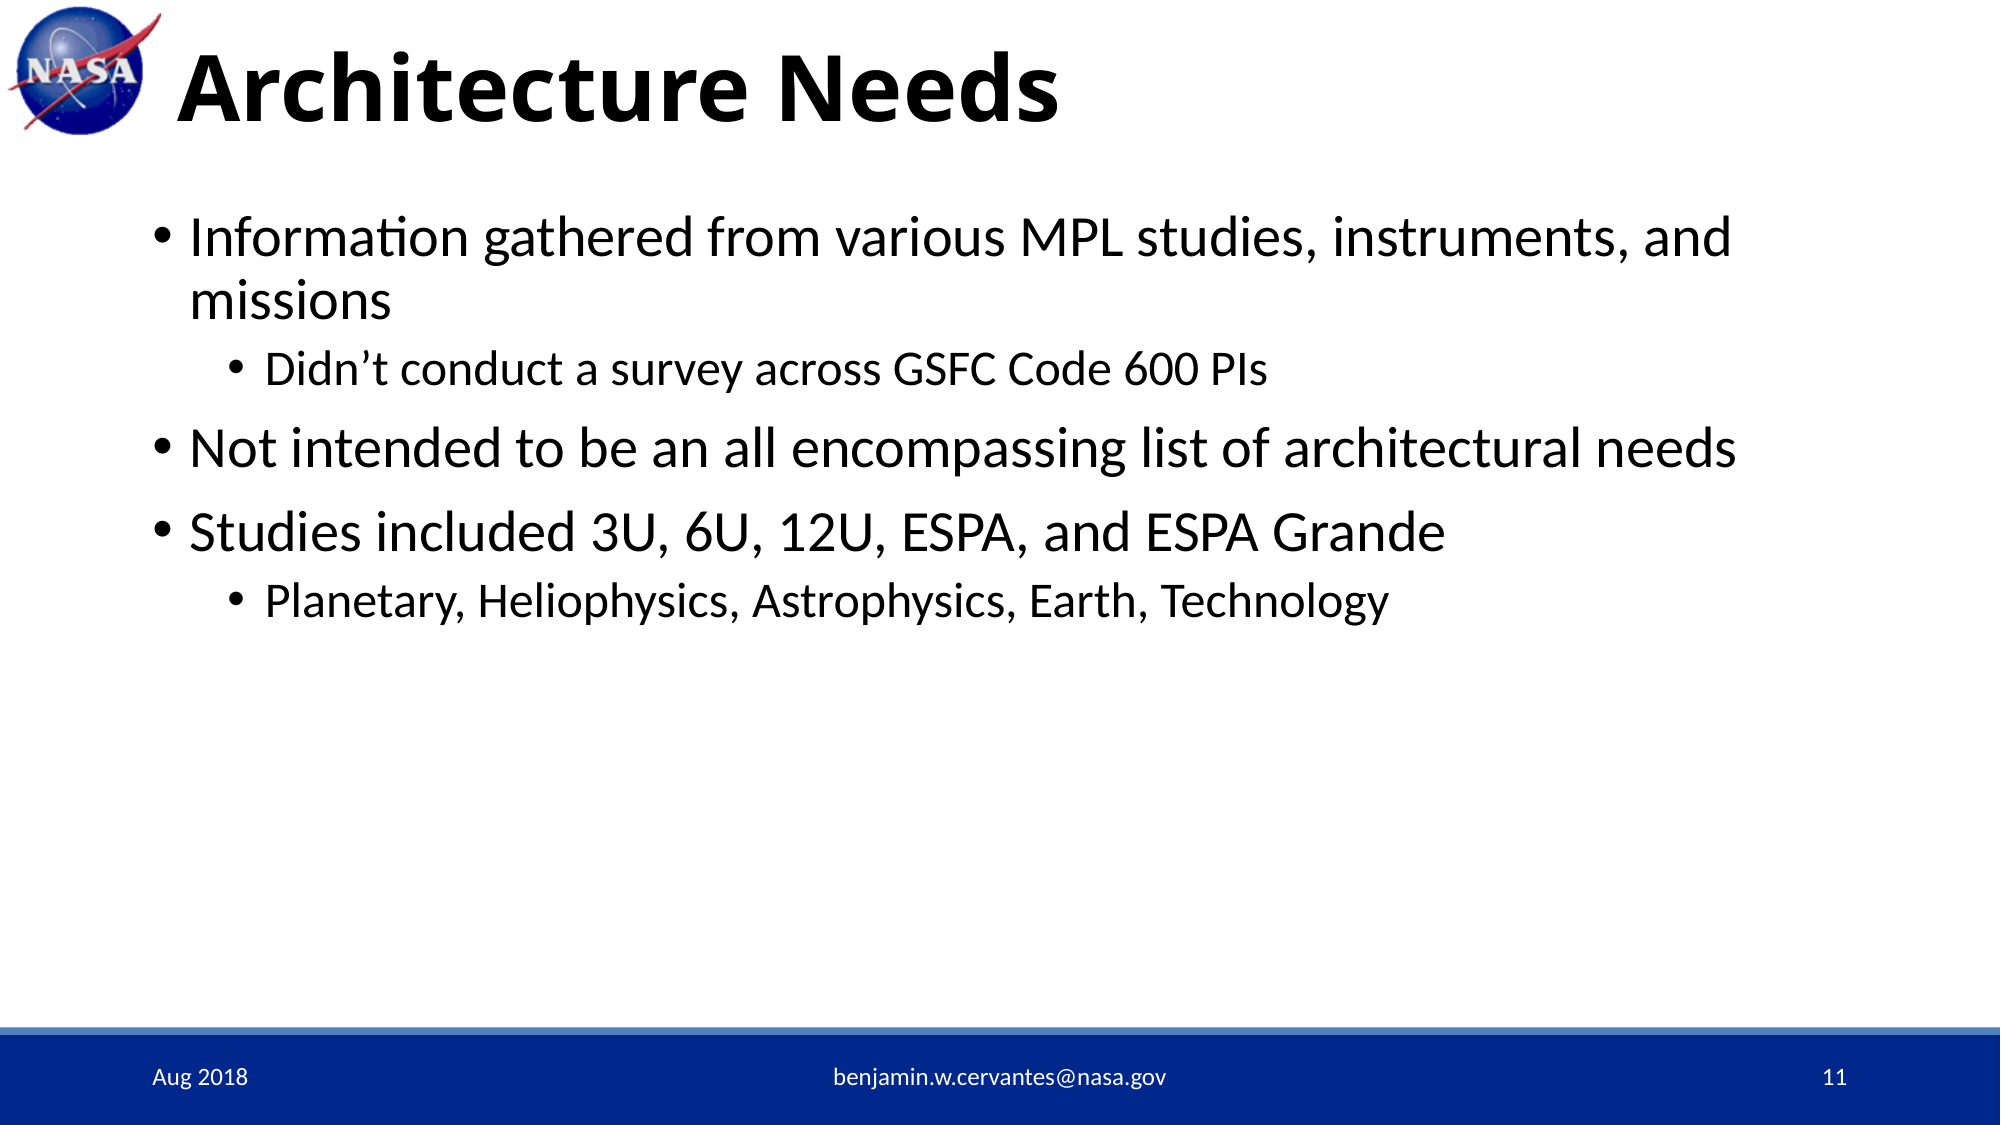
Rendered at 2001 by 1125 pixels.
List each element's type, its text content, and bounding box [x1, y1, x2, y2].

list Information gathered from various MPL studies, instruments, and missions Didn’t conduct a survey across GSFC Code 600 PIs Not intended to be an all encompassing list of architectural needs Studies included 3U, 6U, 12U, ESPA, and ESPA Grande Planetary, Heliophysics, Astrophysics, Earth, Technology [137, 198, 1863, 1014]
footer benjamin.w.cervantes@nasa.gov [662, 1045, 1338, 1106]
picture [0, 0, 163, 143]
slide_number 11 [1412, 1045, 1863, 1106]
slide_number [137, 1045, 644, 1106]
title Architecture Needs [162, 11, 1815, 173]
